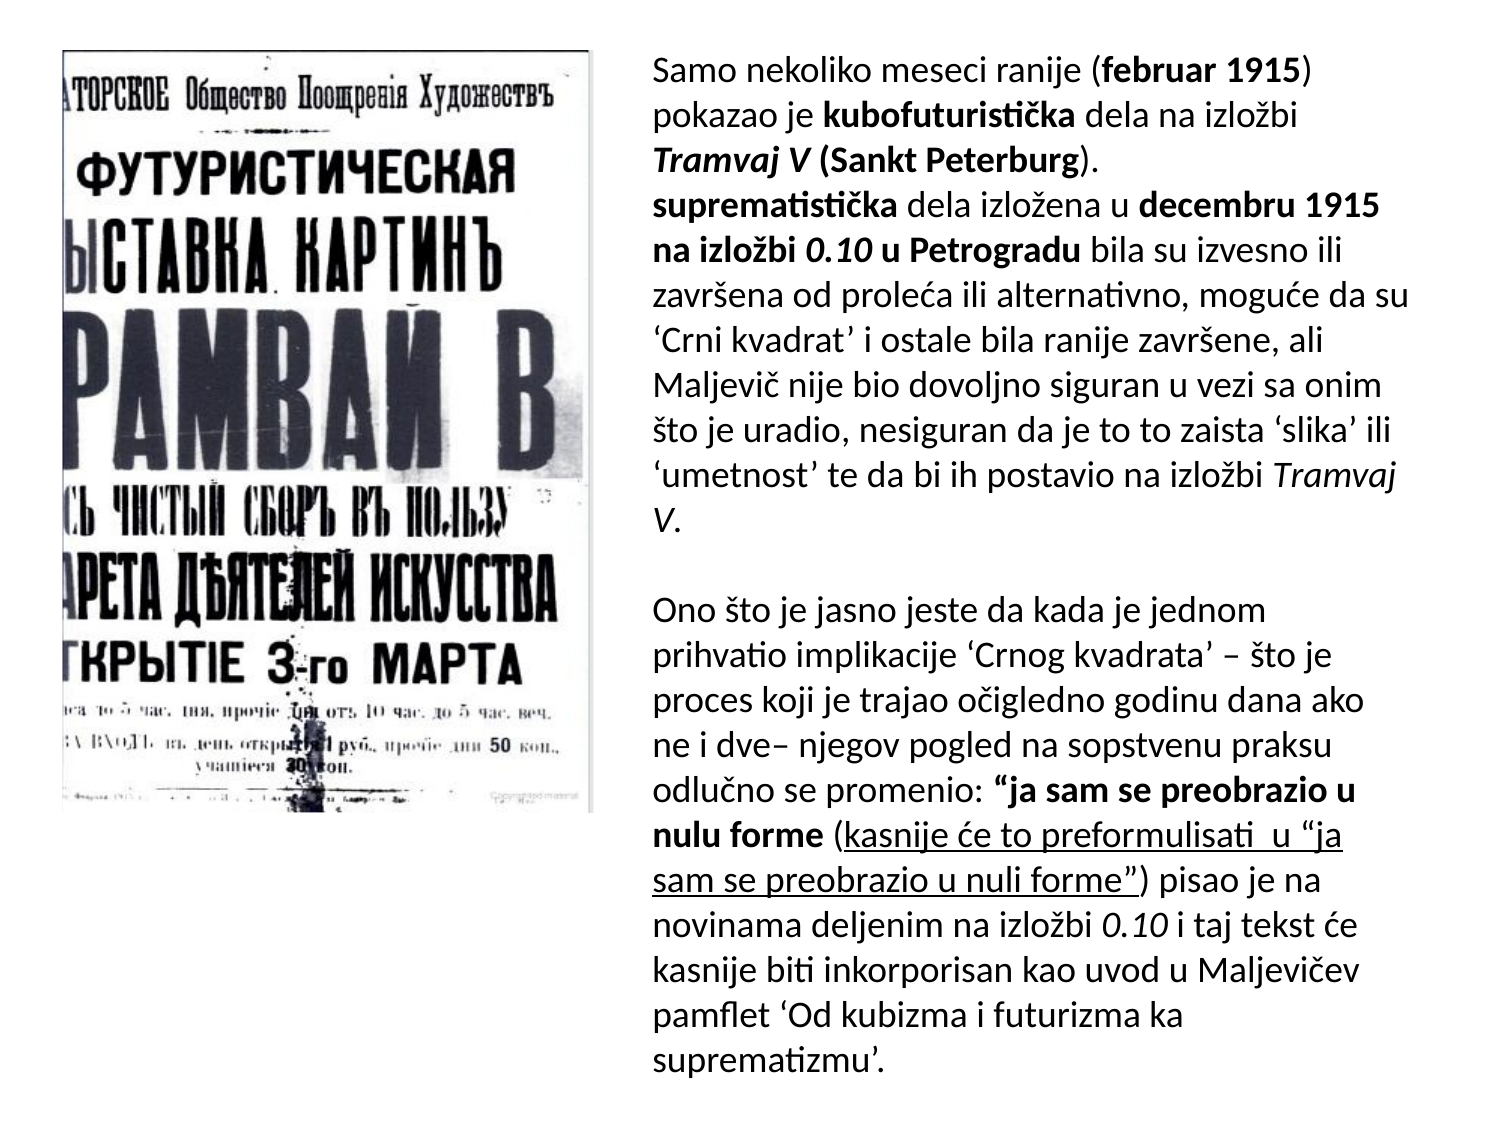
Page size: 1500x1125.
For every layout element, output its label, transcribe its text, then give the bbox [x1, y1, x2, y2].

text_box Samo nekoliko meseci ranije (februar 1915) pokazao je kubofuturistička dela na izložbi Tramvaj V (Sankt Peterburg). suprematistička dela izložena u decembru 1915 na izložbi 0.10 u Petrogradu bila su izvesno ili završena od proleća ili alternativno, moguće da su ‘Crni kvadrat’ i ostale bila ranije završene, ali Maljevič nije bio dovoljno siguran u vezi sa onim što je uradio, nesiguran da je to to zaista ‘slika’ ili ‘umetnost’ te da bi ih postavio na izložbi Tramvaj V. Ono što je jasno jeste da kada je jednom prihvatio implikacije ‘Crnog kvadrata’ – što je proces koji je trajao očigledno godinu dana ako ne i dve– njegov pogled na sopstvenu praksu odlučno se promenio: “ja sam se preobrazio u nulu forme (kasnije će to preformulisati u “ja sam se preobrazio u nuli forme”) pisao je na novinama deljenim na izložbi 0.10 i taj tekst će kasnije biti inkorporisan kao uvod u Maljevičev pamflet ‘Od kubizma i futurizma ka suprematizmu’. [637, 37, 1425, 1088]
picture [62, 49, 594, 813]
